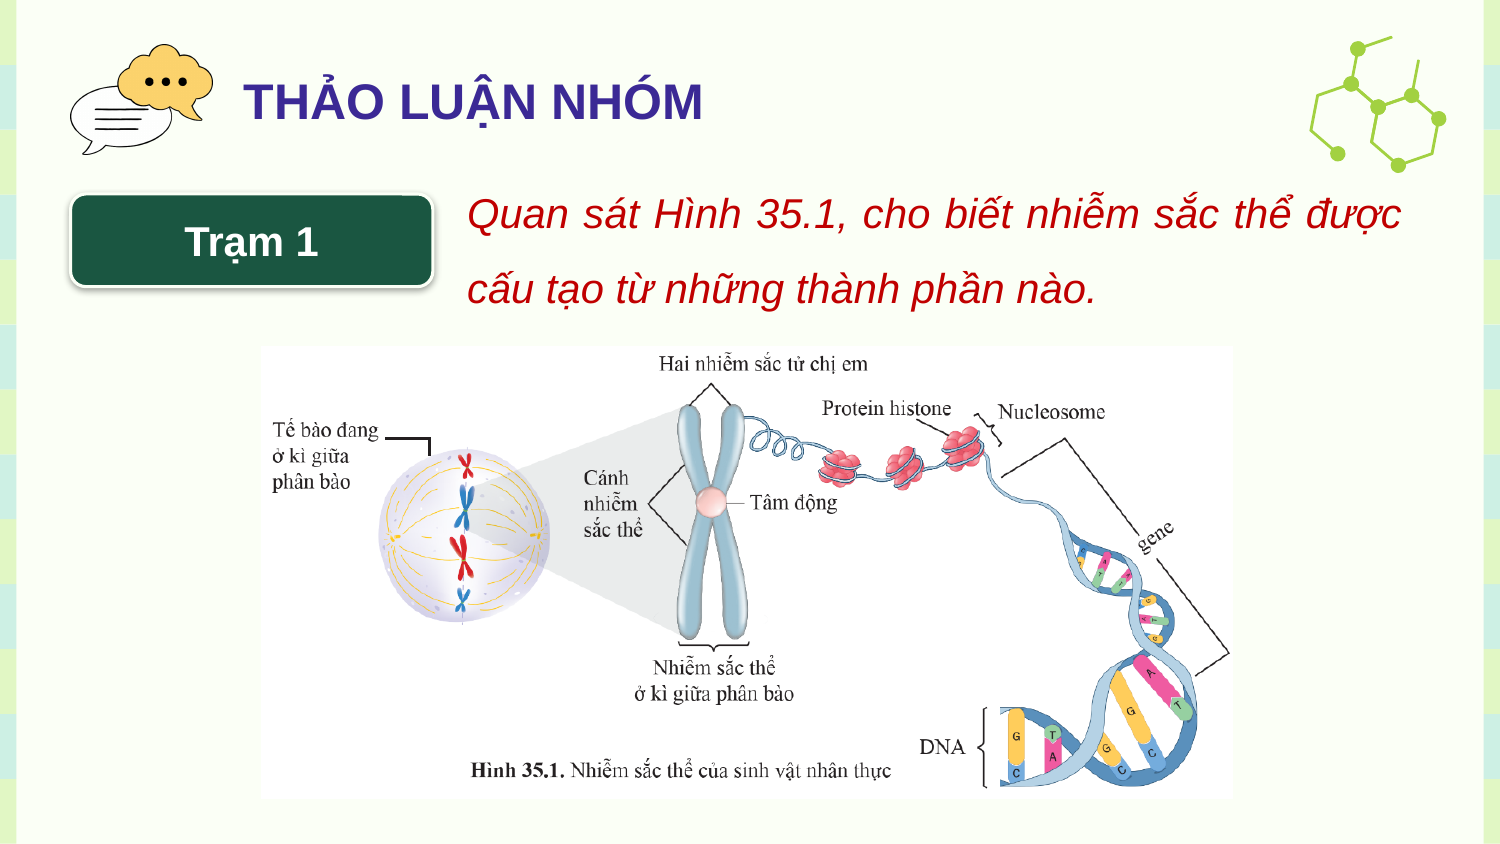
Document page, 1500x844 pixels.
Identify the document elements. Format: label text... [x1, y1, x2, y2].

text_box Quan sát Hình 35.1, cho biết nhiễm sắc thể được cấu tạo từ những thành phần nào. [452, 154, 1418, 320]
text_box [70, 44, 931, 155]
text_box Trạm 1 [67, 190, 437, 290]
picture [261, 345, 1233, 799]
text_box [1304, 29, 1444, 176]
